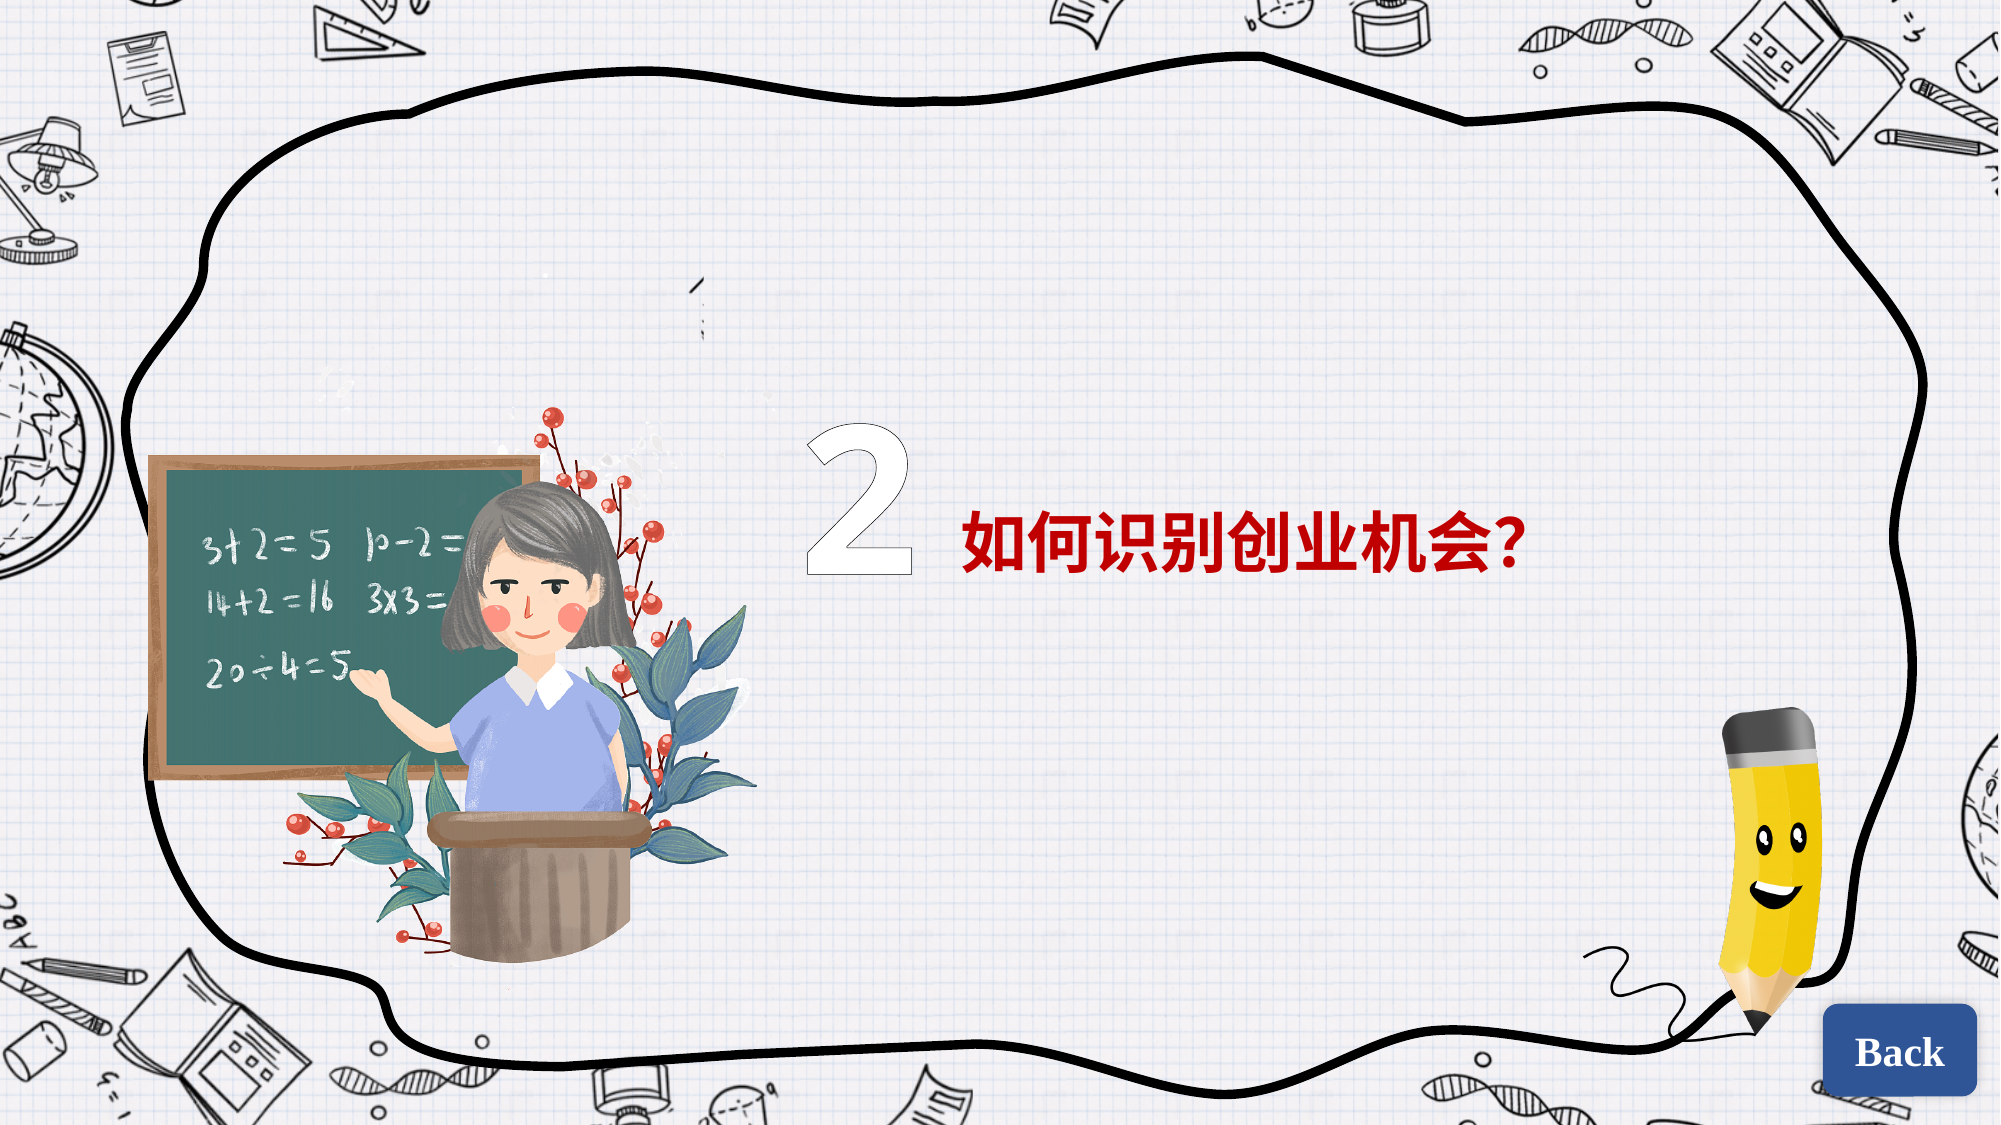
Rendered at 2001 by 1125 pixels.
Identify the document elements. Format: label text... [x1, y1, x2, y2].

text_box 如何识别创业机会？ [963, 453, 1891, 589]
picture [0, 0, 2001, 1125]
text_box 2 [783, 358, 963, 624]
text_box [1822, 1003, 1978, 1097]
